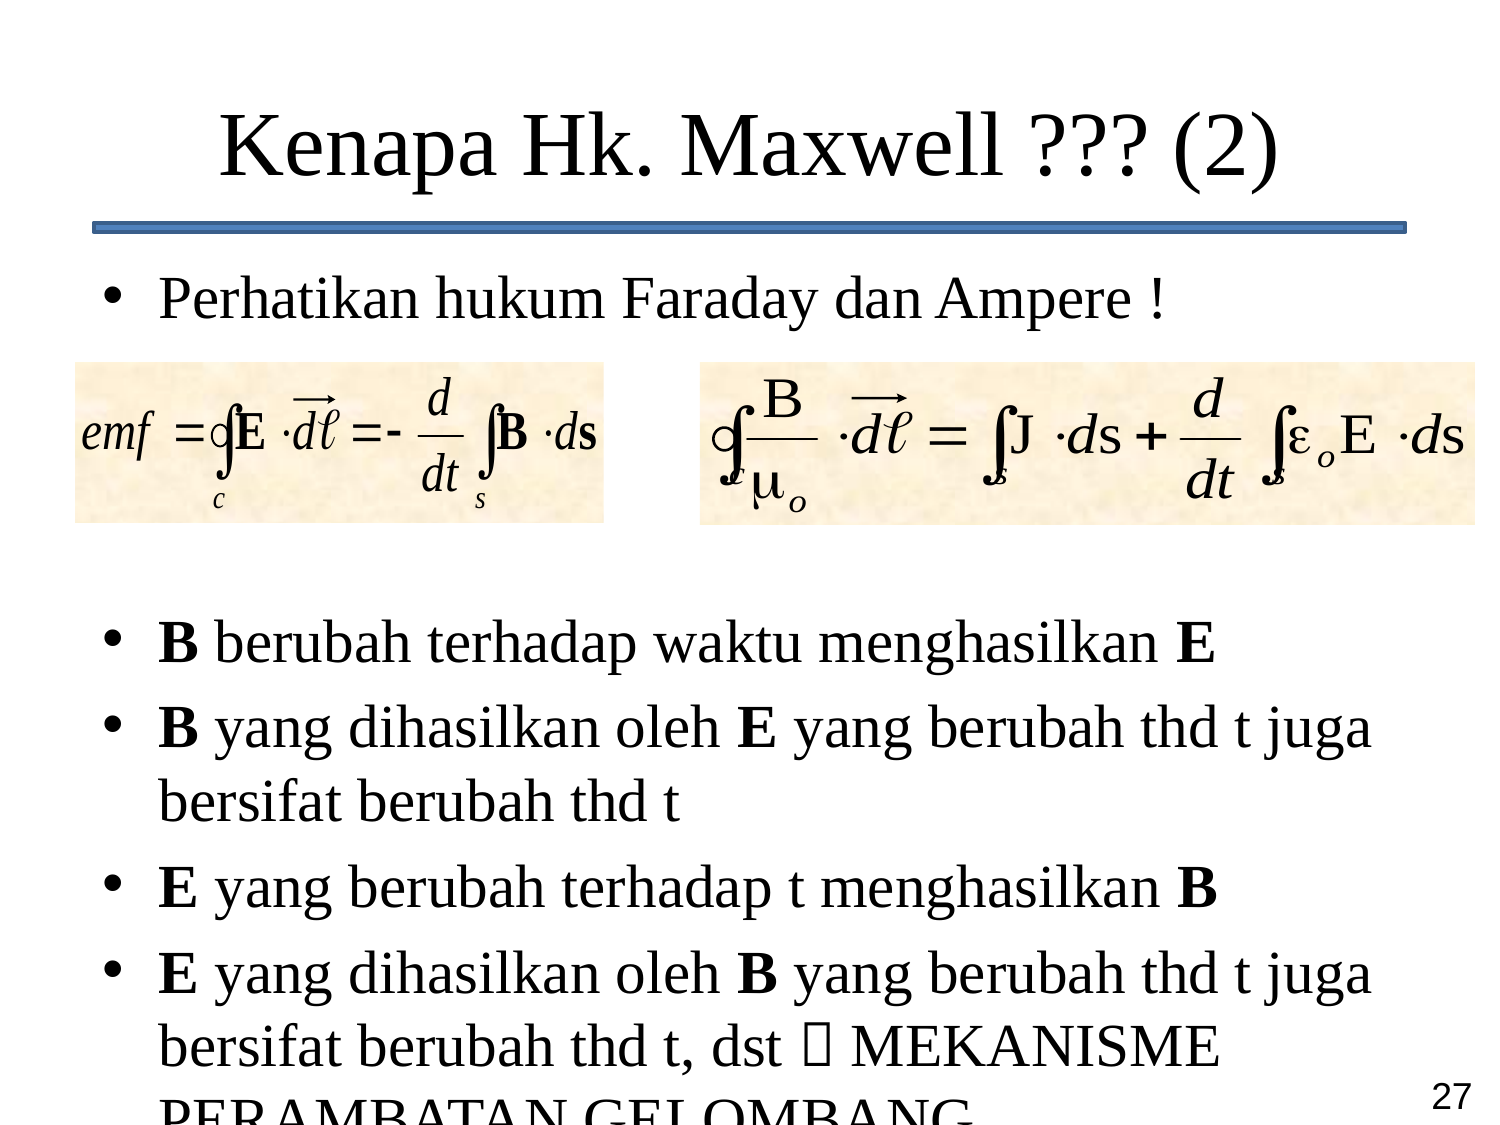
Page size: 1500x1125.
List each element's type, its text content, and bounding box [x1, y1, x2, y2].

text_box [74, 362, 604, 523]
list Perhatikan hukum Faraday dan Ampere ! B berubah terhadap waktu menghasilkan E B yang dihasilkan oleh E yang berubah thd t juga bersifat berubah thd t E yang berubah terhadap t menghasilkan B E yang dihasilkan oleh B yang berubah thd t juga bersifat berubah thd t, dst  MEKANISME PERAMBATAN GELOMBANG [87, 249, 1425, 1125]
title Kenapa Hk. Maxwell ??? (2) [75, 45, 1425, 233]
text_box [699, 362, 1476, 526]
